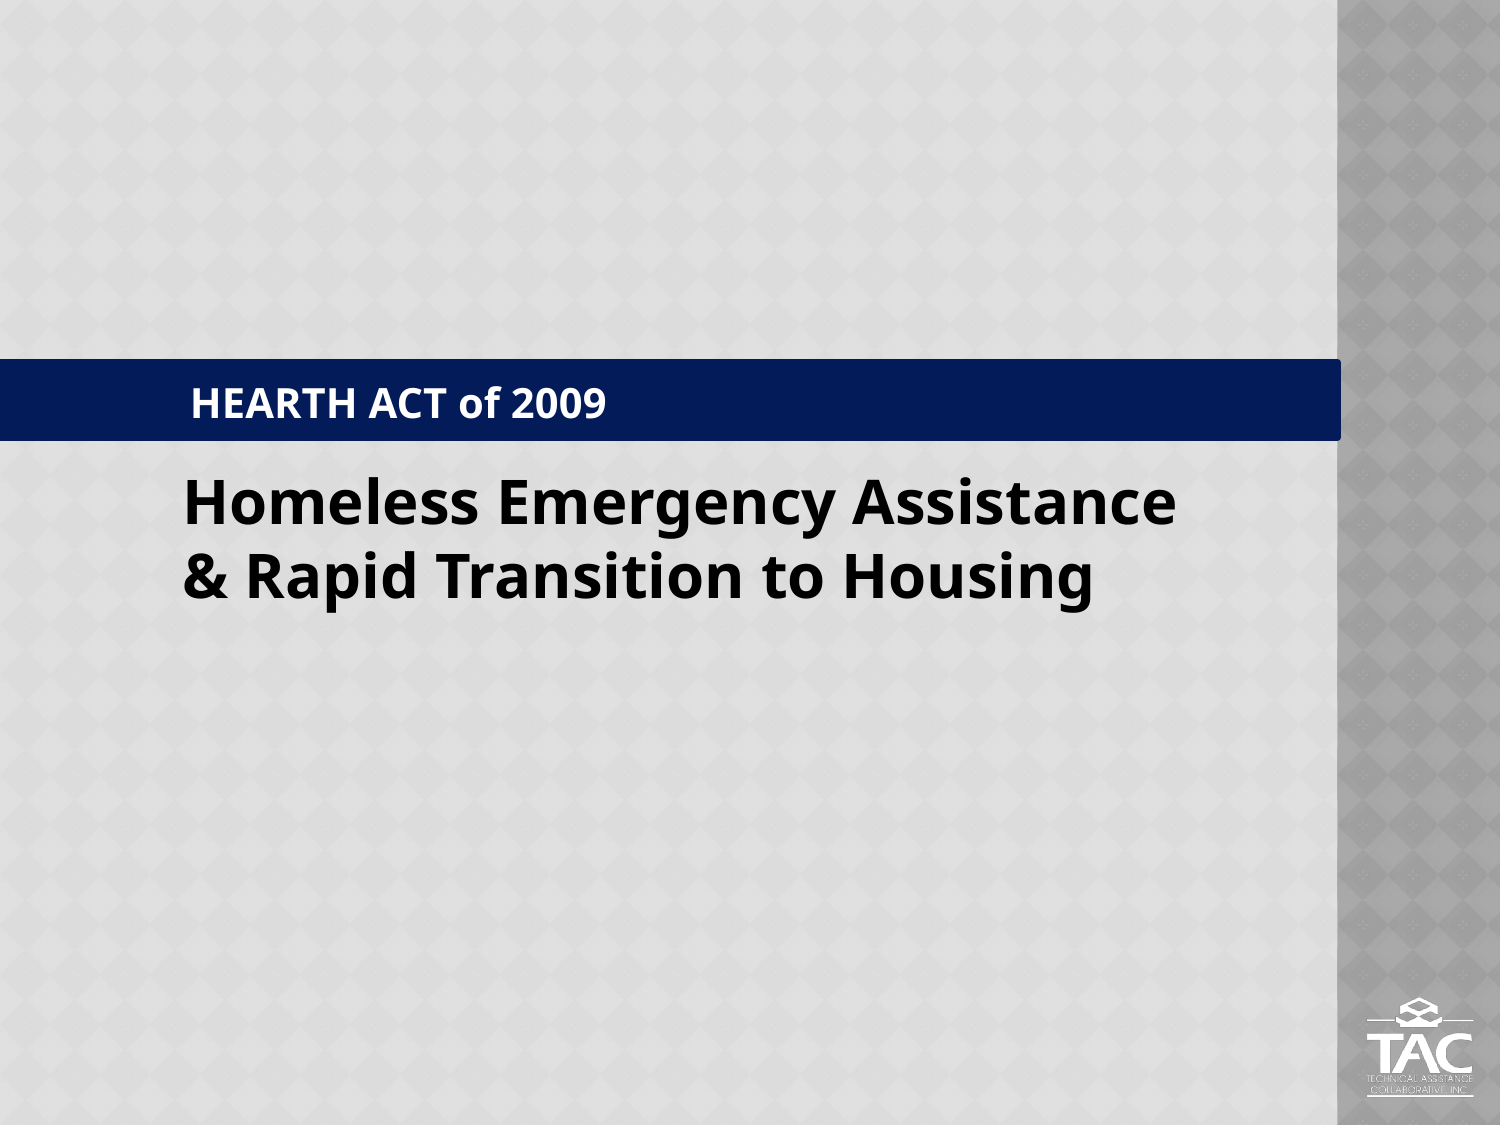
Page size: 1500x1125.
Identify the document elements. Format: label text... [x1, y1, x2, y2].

title Homeless Emergency Assistance & Rapid Transition to Housing [174, 462, 1202, 687]
picture [1362, 995, 1477, 1100]
list HEARTH ACT of 2009 [174, 312, 1202, 435]
